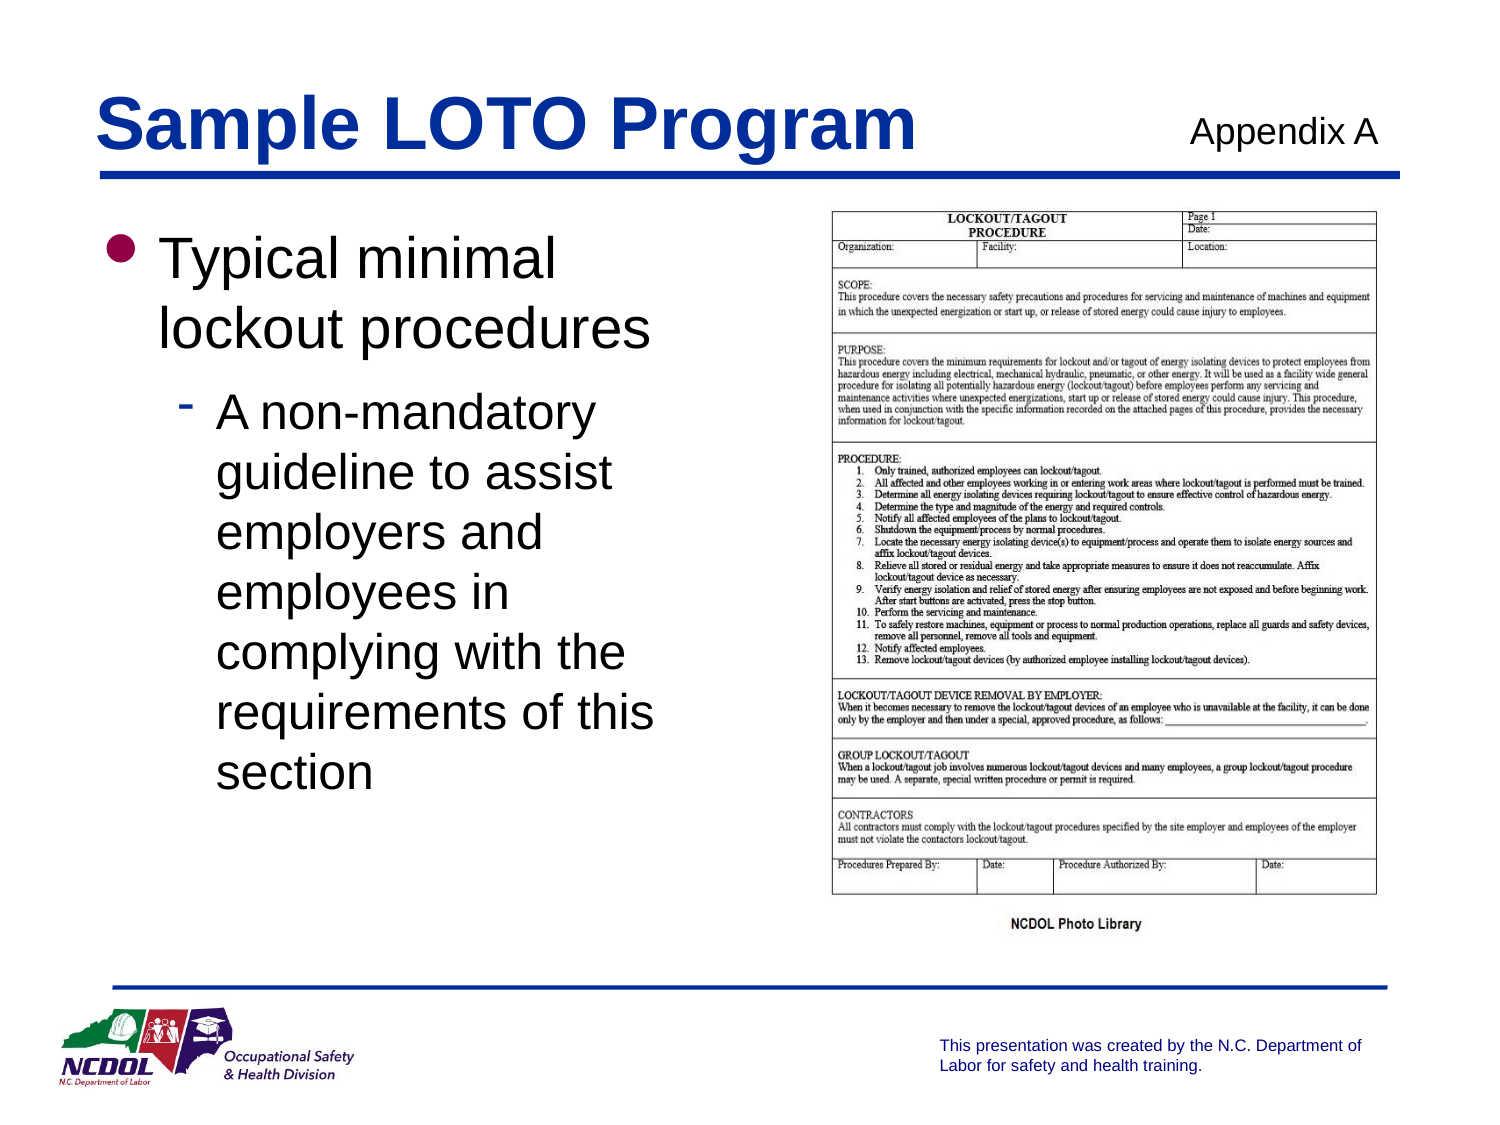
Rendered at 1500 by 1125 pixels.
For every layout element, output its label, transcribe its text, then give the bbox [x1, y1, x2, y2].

text_box Appendix A [1174, 99, 1447, 160]
picture [772, 199, 1448, 956]
title Sample LOTO Program [87, 75, 1413, 166]
list Typical minimal lockout procedures A non-mandatory guideline to assist employers and employees in complying with the requirements of this section [87, 212, 738, 950]
picture [50, 998, 363, 1096]
